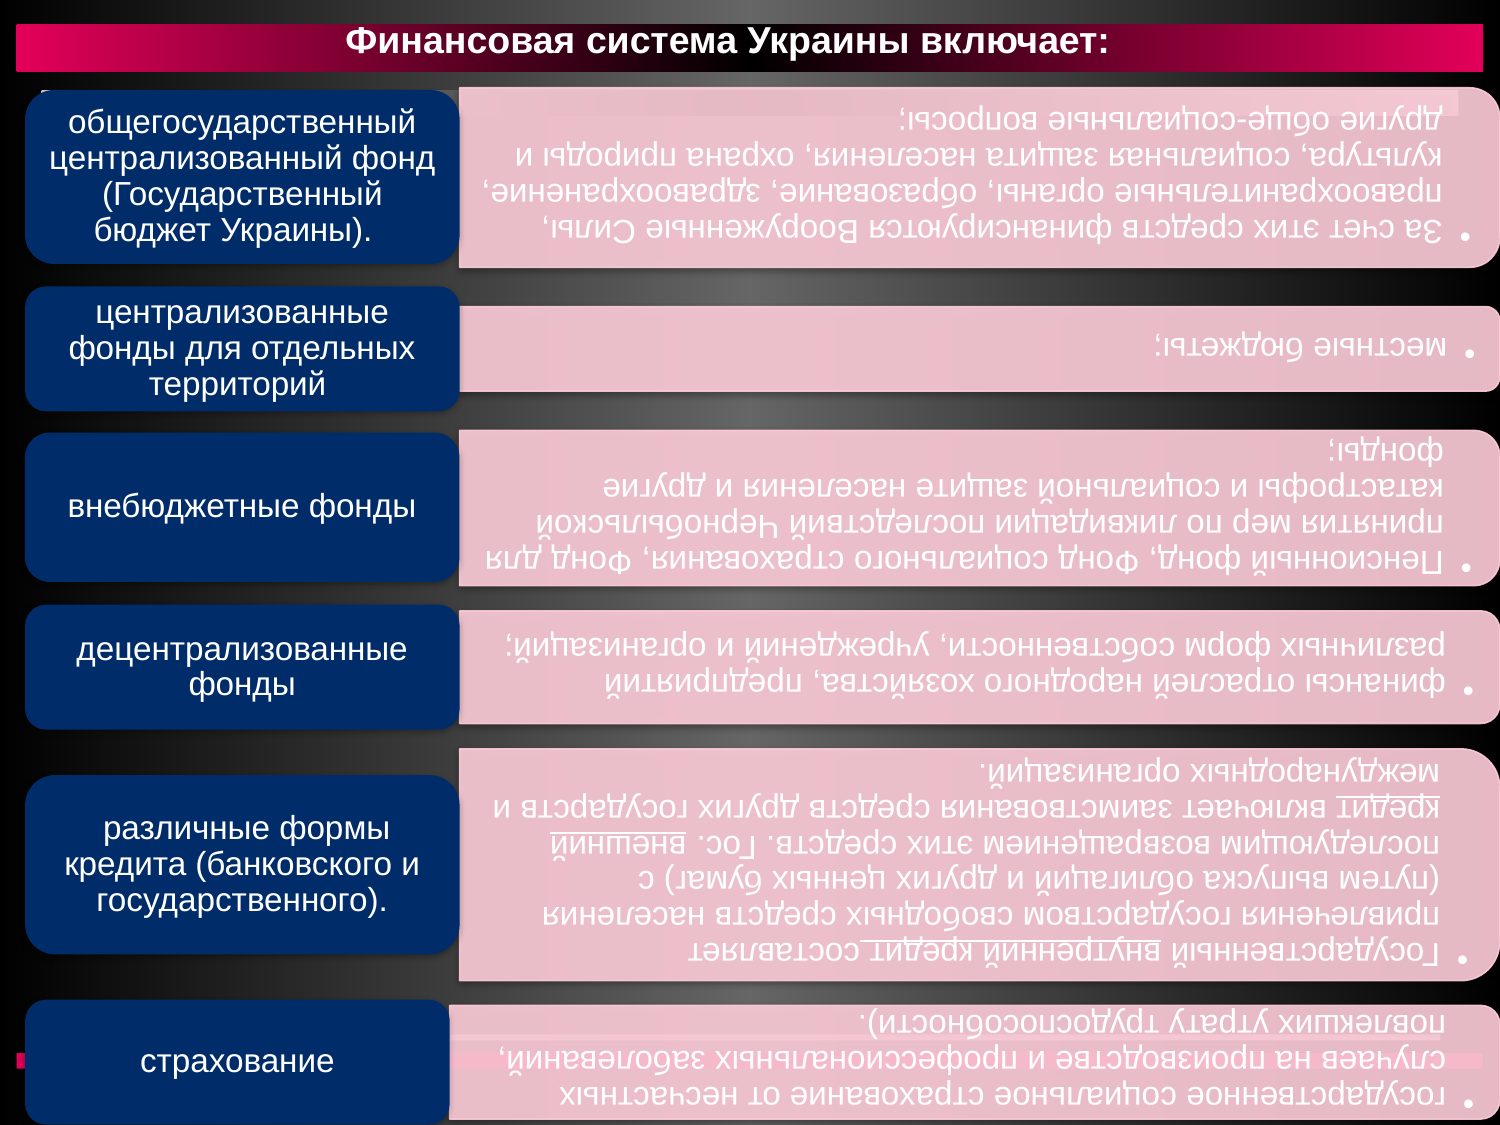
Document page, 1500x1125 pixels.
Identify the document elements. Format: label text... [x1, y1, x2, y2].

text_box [24, 87, 1500, 1125]
text_box Финансовая система Украины включает: [162, 8, 1238, 69]
